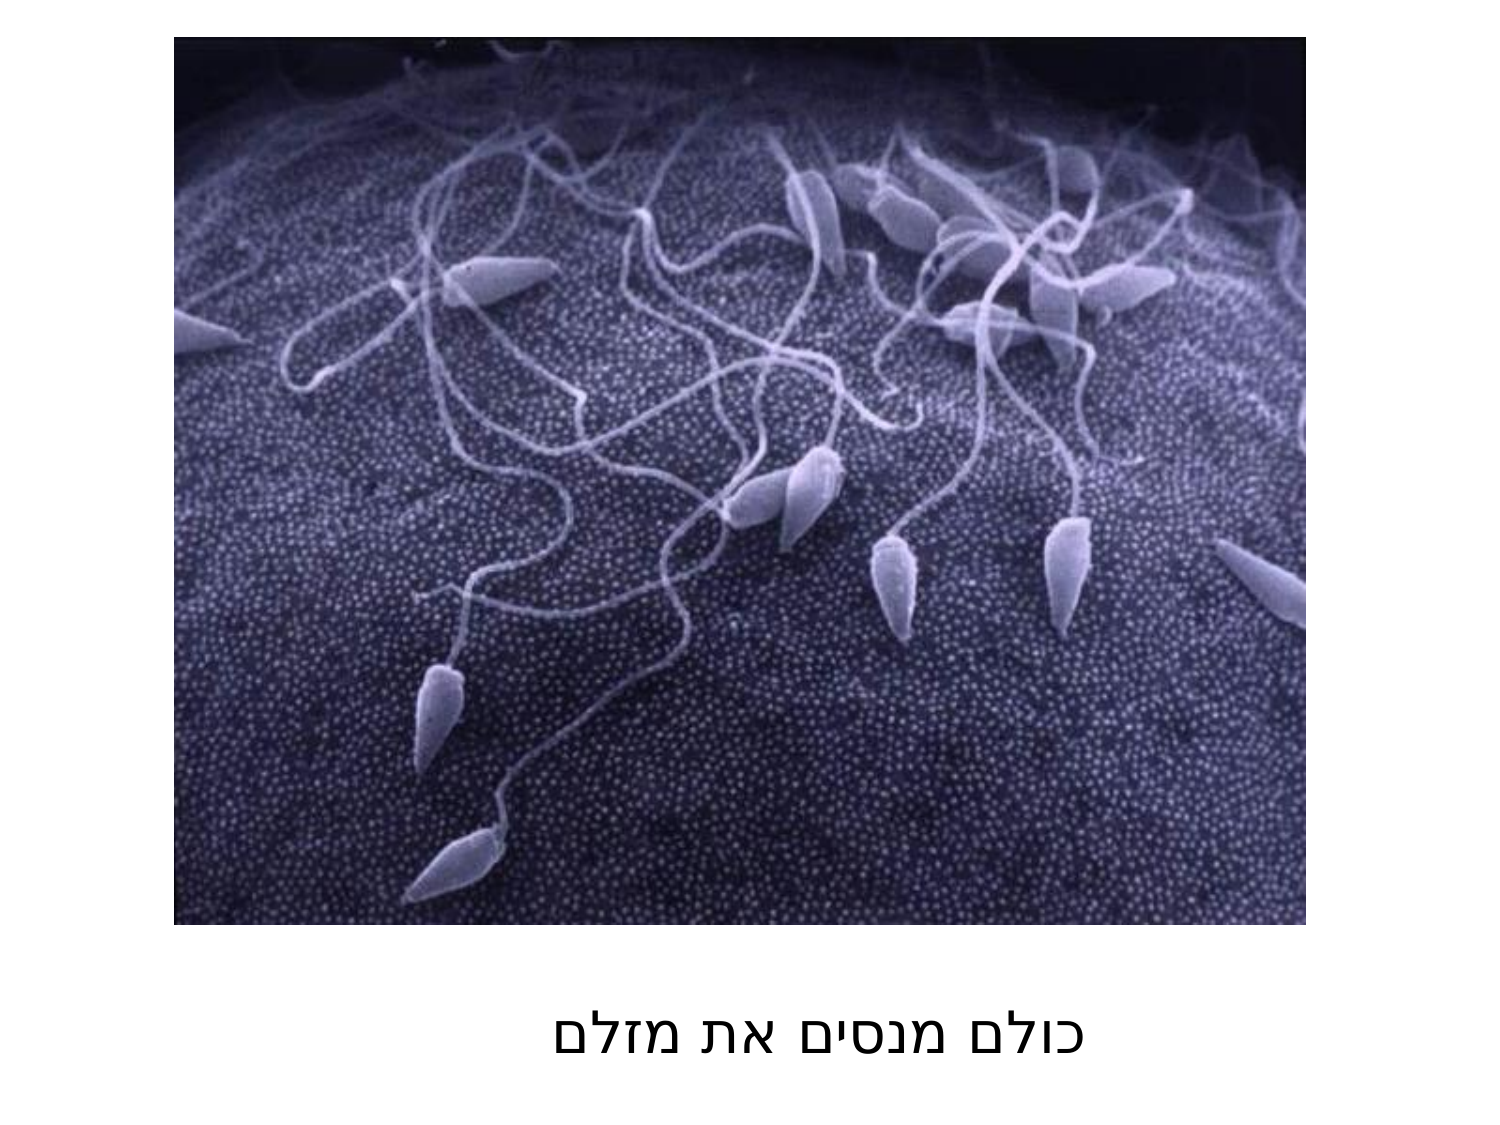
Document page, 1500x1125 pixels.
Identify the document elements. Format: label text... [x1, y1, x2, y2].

text_box כולם מנסים את מזלם [350, 987, 1288, 1073]
picture [174, 37, 1306, 925]
